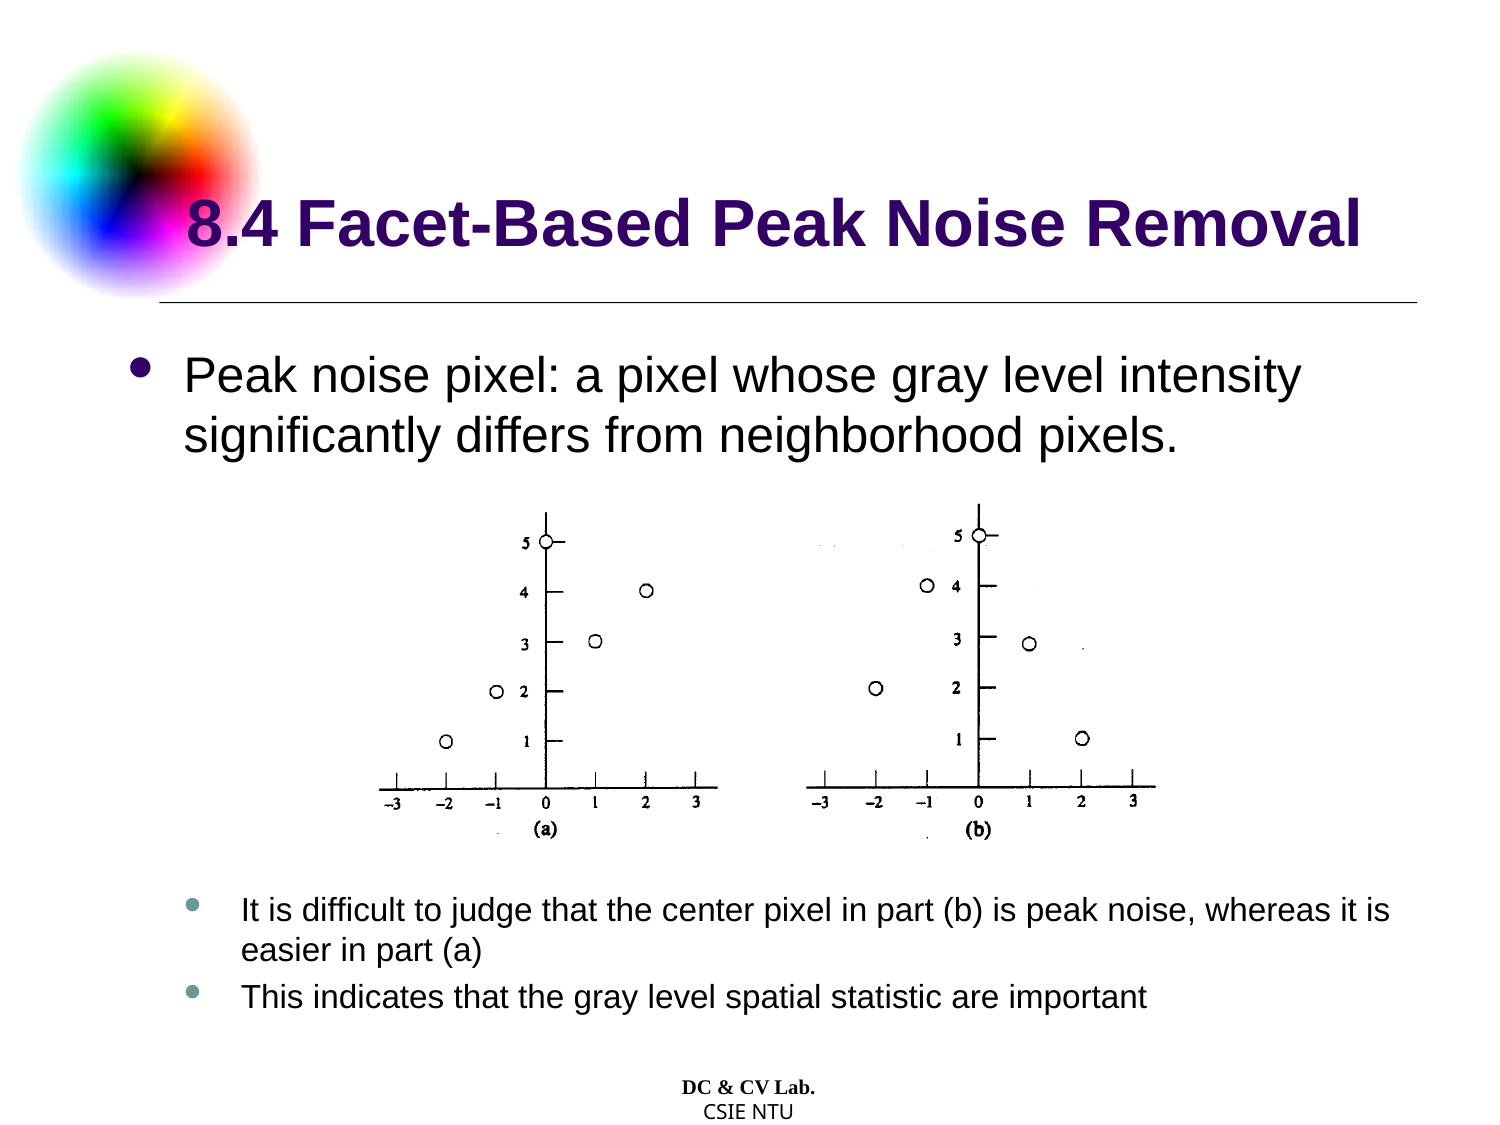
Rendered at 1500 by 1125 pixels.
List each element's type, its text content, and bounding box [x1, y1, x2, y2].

title 8.4 Facet-Based Peak Noise Removal [171, 54, 1500, 268]
picture [0, 42, 272, 318]
list Peak noise pixel: a pixel whose gray level intensity significantly differs from neighborhood pixels. It is difficult to judge that the center pixel in part (b) is peak noise, whereas it is easier in part (a) This indicates that the gray level spatial statistic are important [112, 334, 1500, 1125]
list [361, 510, 730, 843]
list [794, 501, 1163, 843]
